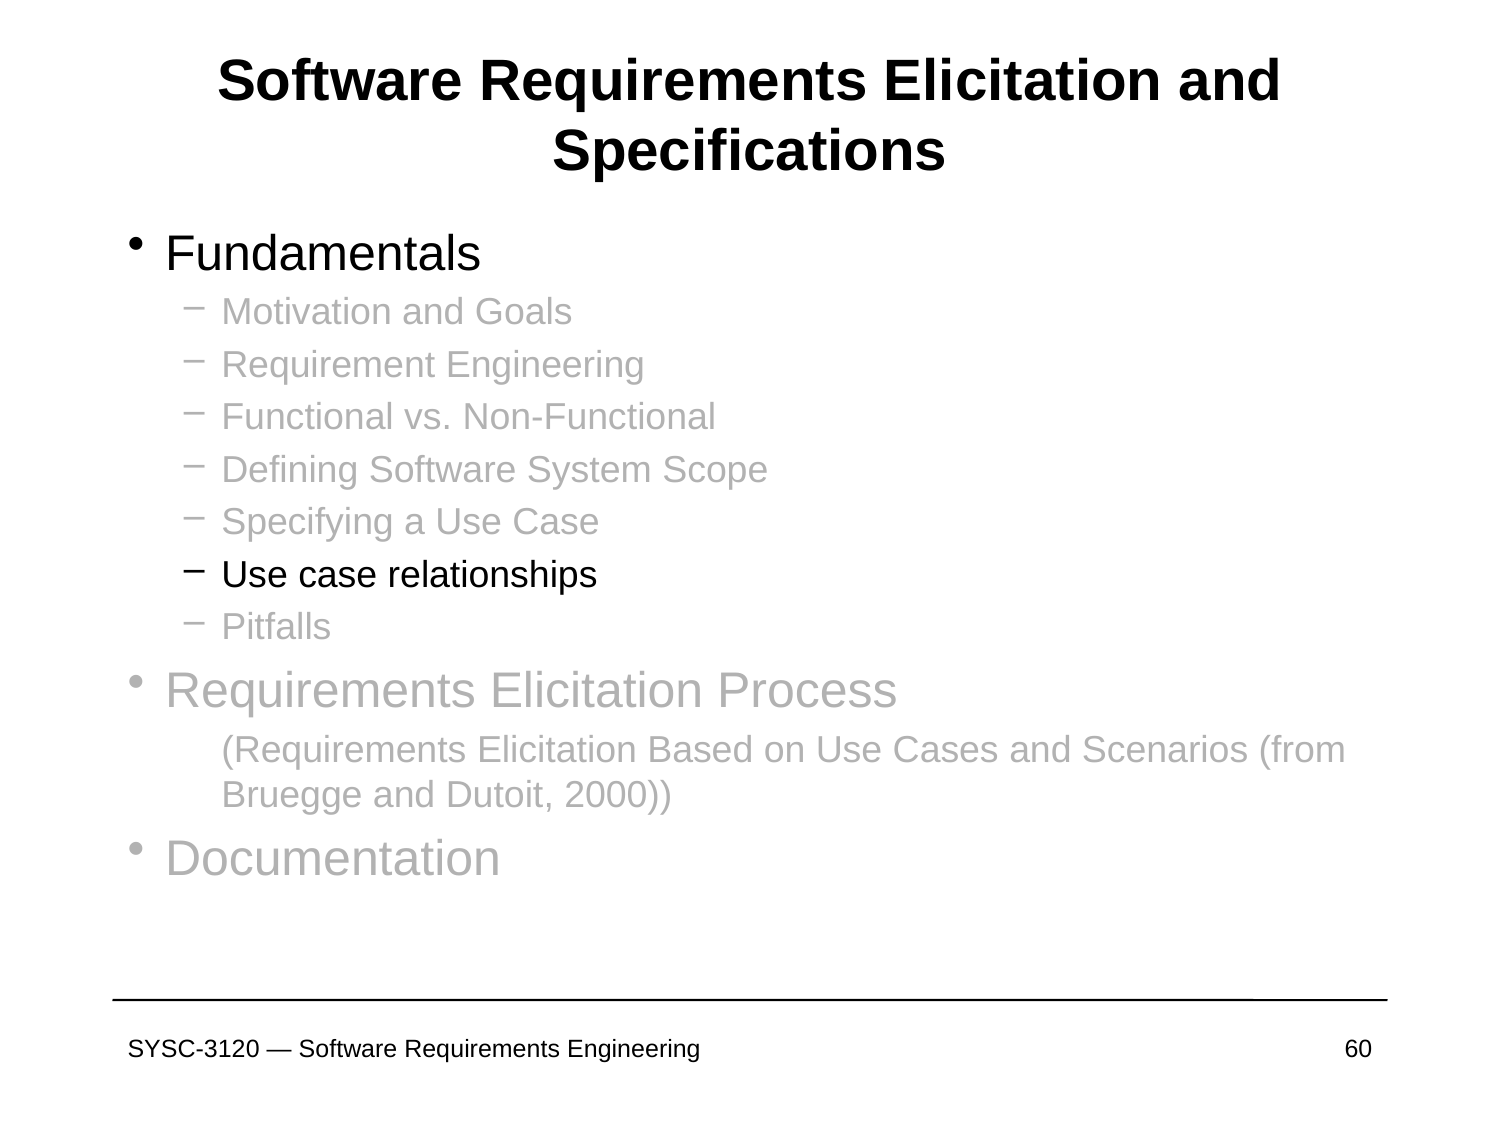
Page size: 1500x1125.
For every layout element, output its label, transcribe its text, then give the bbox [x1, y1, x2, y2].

title Software Requirements Elicitation and Specifications [53, 68, 1447, 157]
footer SYSC-3120 — Software Requirements Engineering [112, 1024, 751, 1101]
list Fundamentals Motivation and Goals Requirement Engineering Functional vs. Non-Functional Defining Software System Scope Specifying a Use Case Use case relationships Pitfalls Requirements Elicitation Process (Requirements Elicitation Based on Use Cases and Scenarios (from Bruegge and Dutoit, 2000)) Documentation [112, 212, 1388, 1000]
slide_number 60 [1074, 1024, 1388, 1101]
